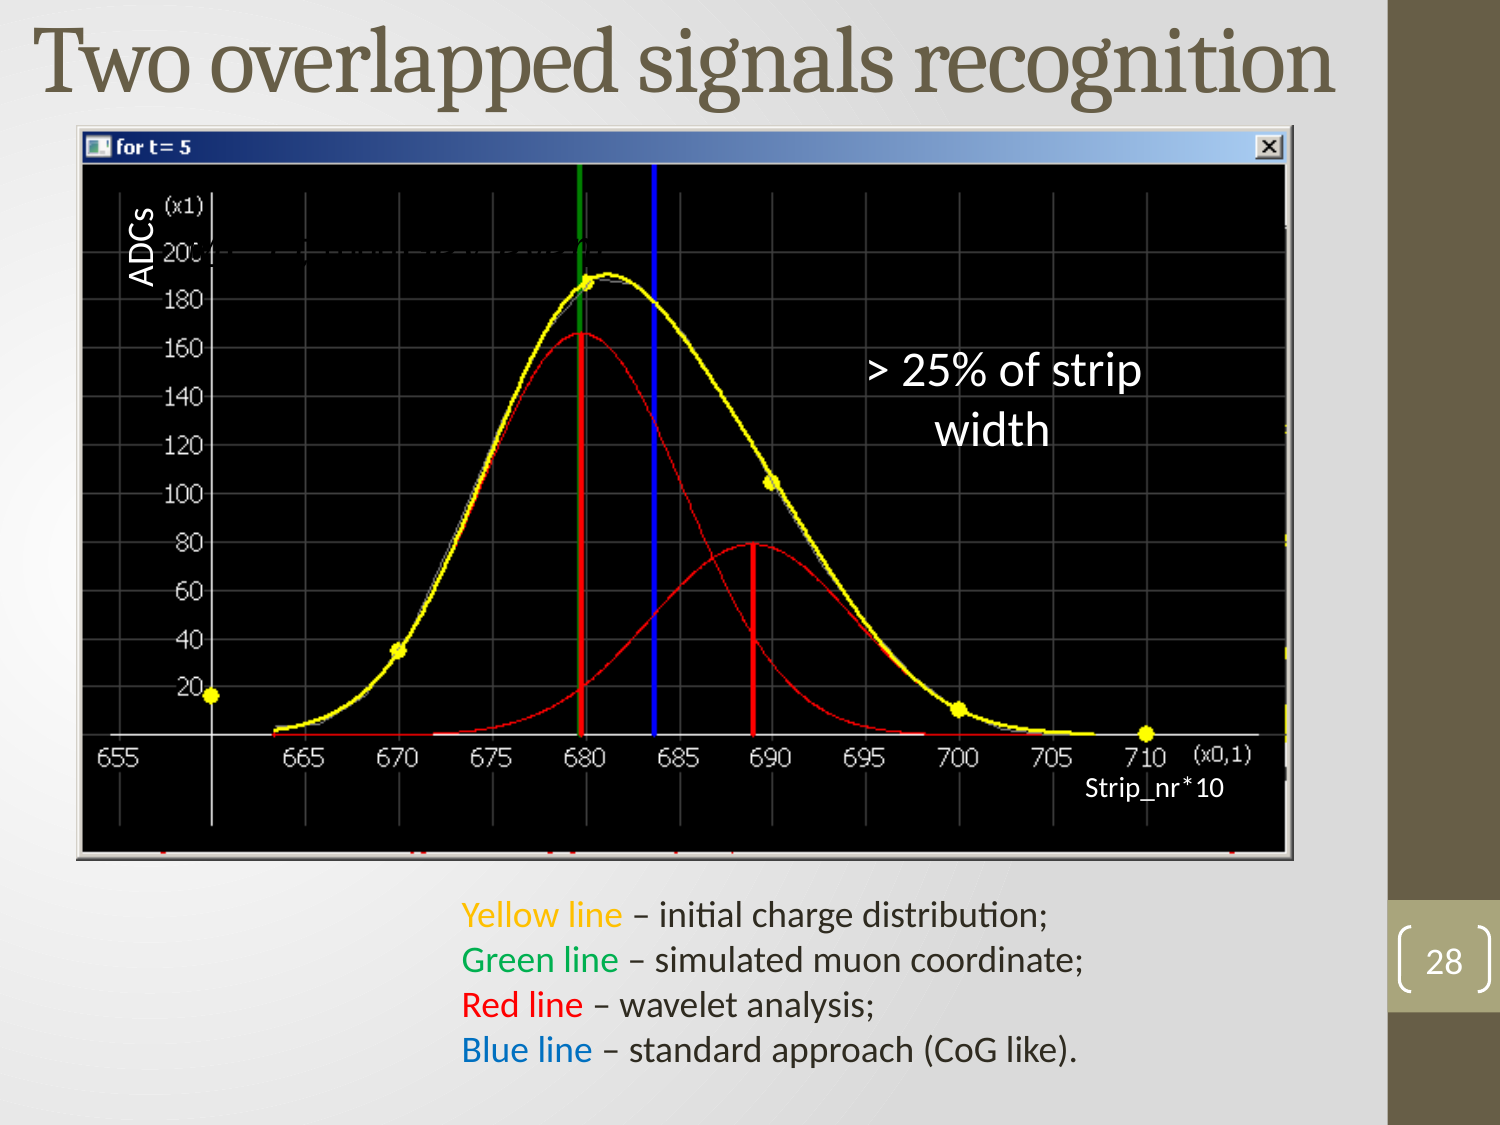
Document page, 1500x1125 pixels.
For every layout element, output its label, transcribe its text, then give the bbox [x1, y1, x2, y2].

picture [76, 124, 1294, 861]
title Two overlapped signals recognition [17, 0, 1395, 148]
slide_number 28 [1397, 925, 1492, 994]
text_box Yellow line – initial charge distribution; Green line – simulated muon coordinate; Red line – wavelet analysis; Blue line – standard approach (CoG like). [446, 882, 1109, 1125]
